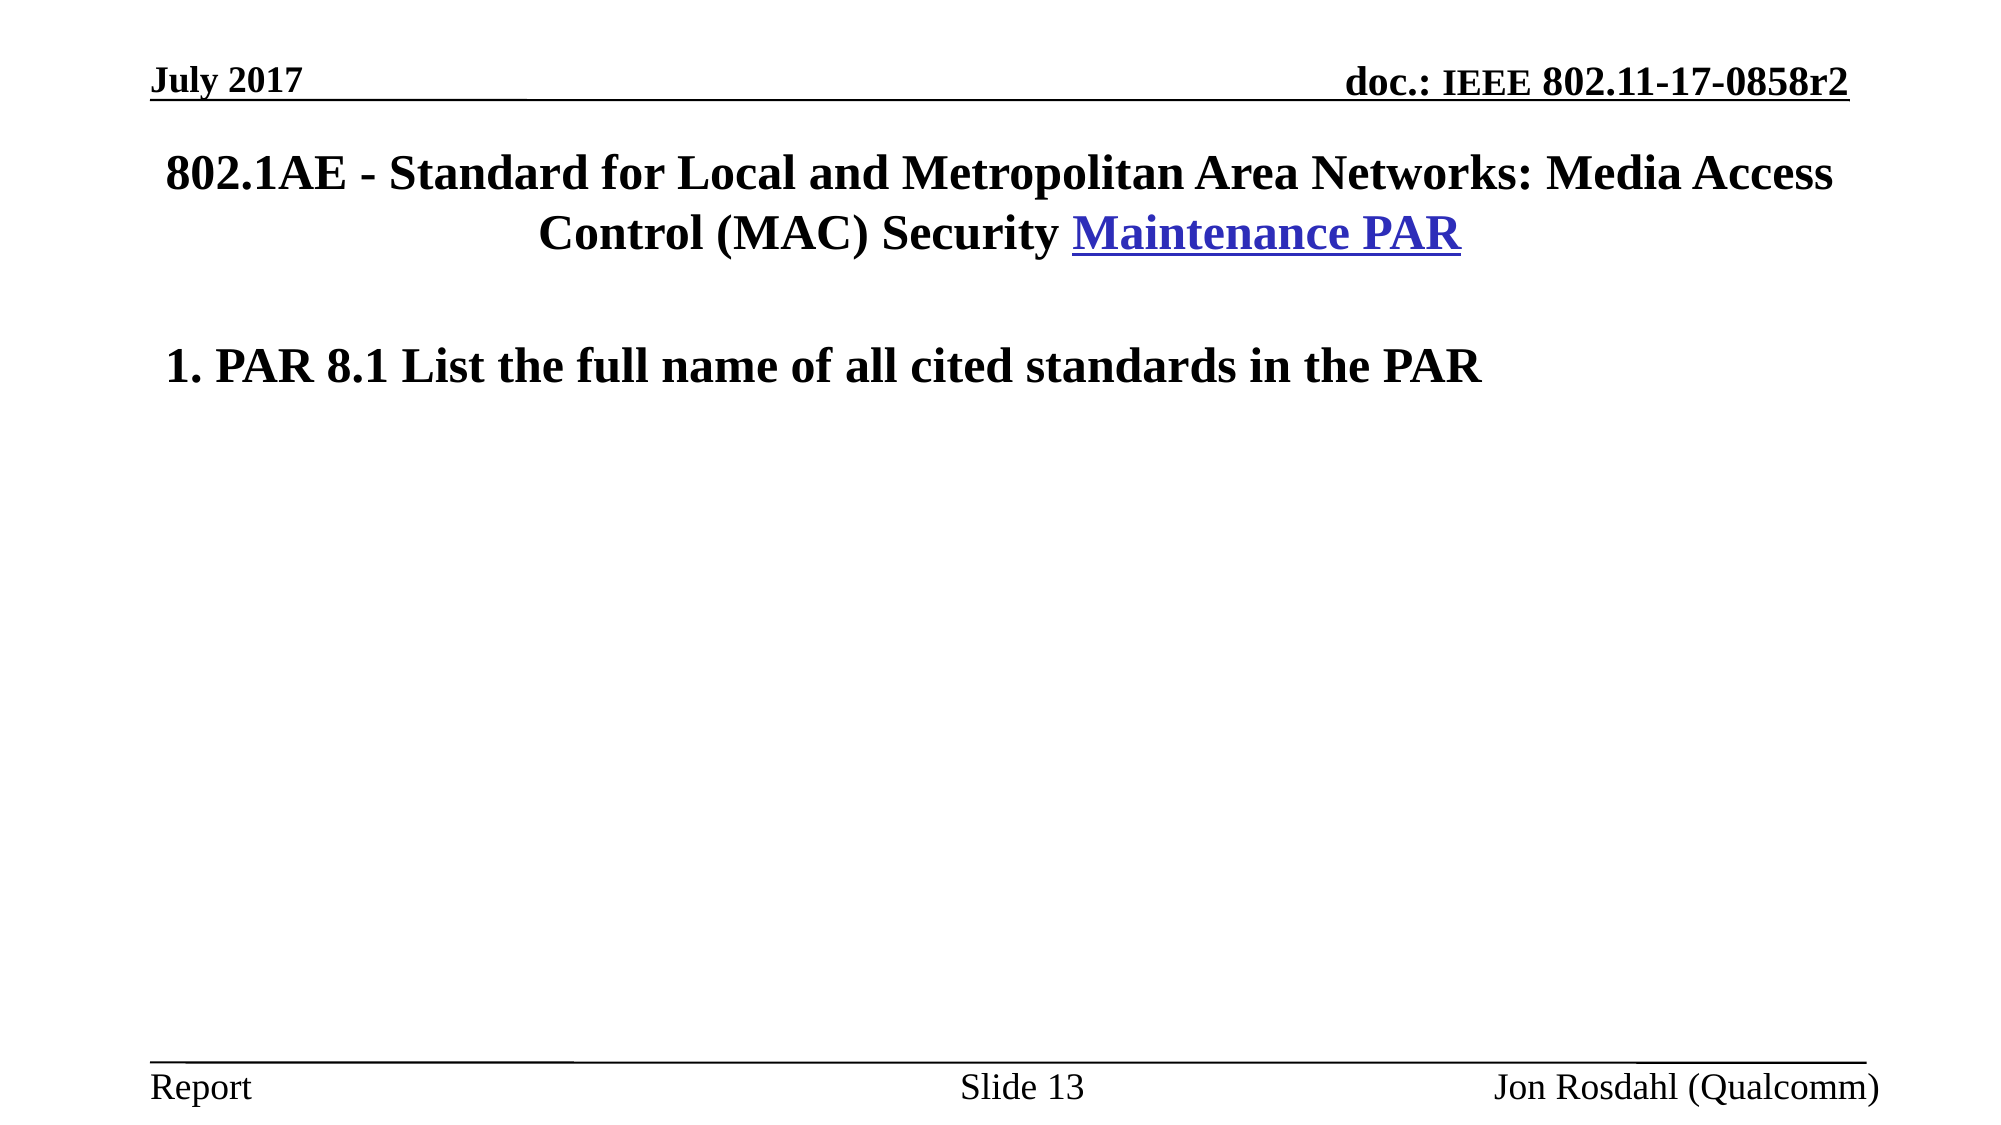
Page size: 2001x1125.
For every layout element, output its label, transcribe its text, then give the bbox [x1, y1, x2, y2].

title 802.1AE - Standard for Local and Metropolitan Area Networks: Media Access Control (MAC) Security Maintenance PAR [149, 112, 1850, 288]
footer Jon Rosdahl (Qualcomm) [1436, 1061, 1881, 1108]
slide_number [149, 49, 431, 100]
slide_number Slide 13 [950, 1061, 1095, 1125]
list 1. PAR 8.1 List the full name of all cited standards in the PAR [149, 324, 1850, 1000]
